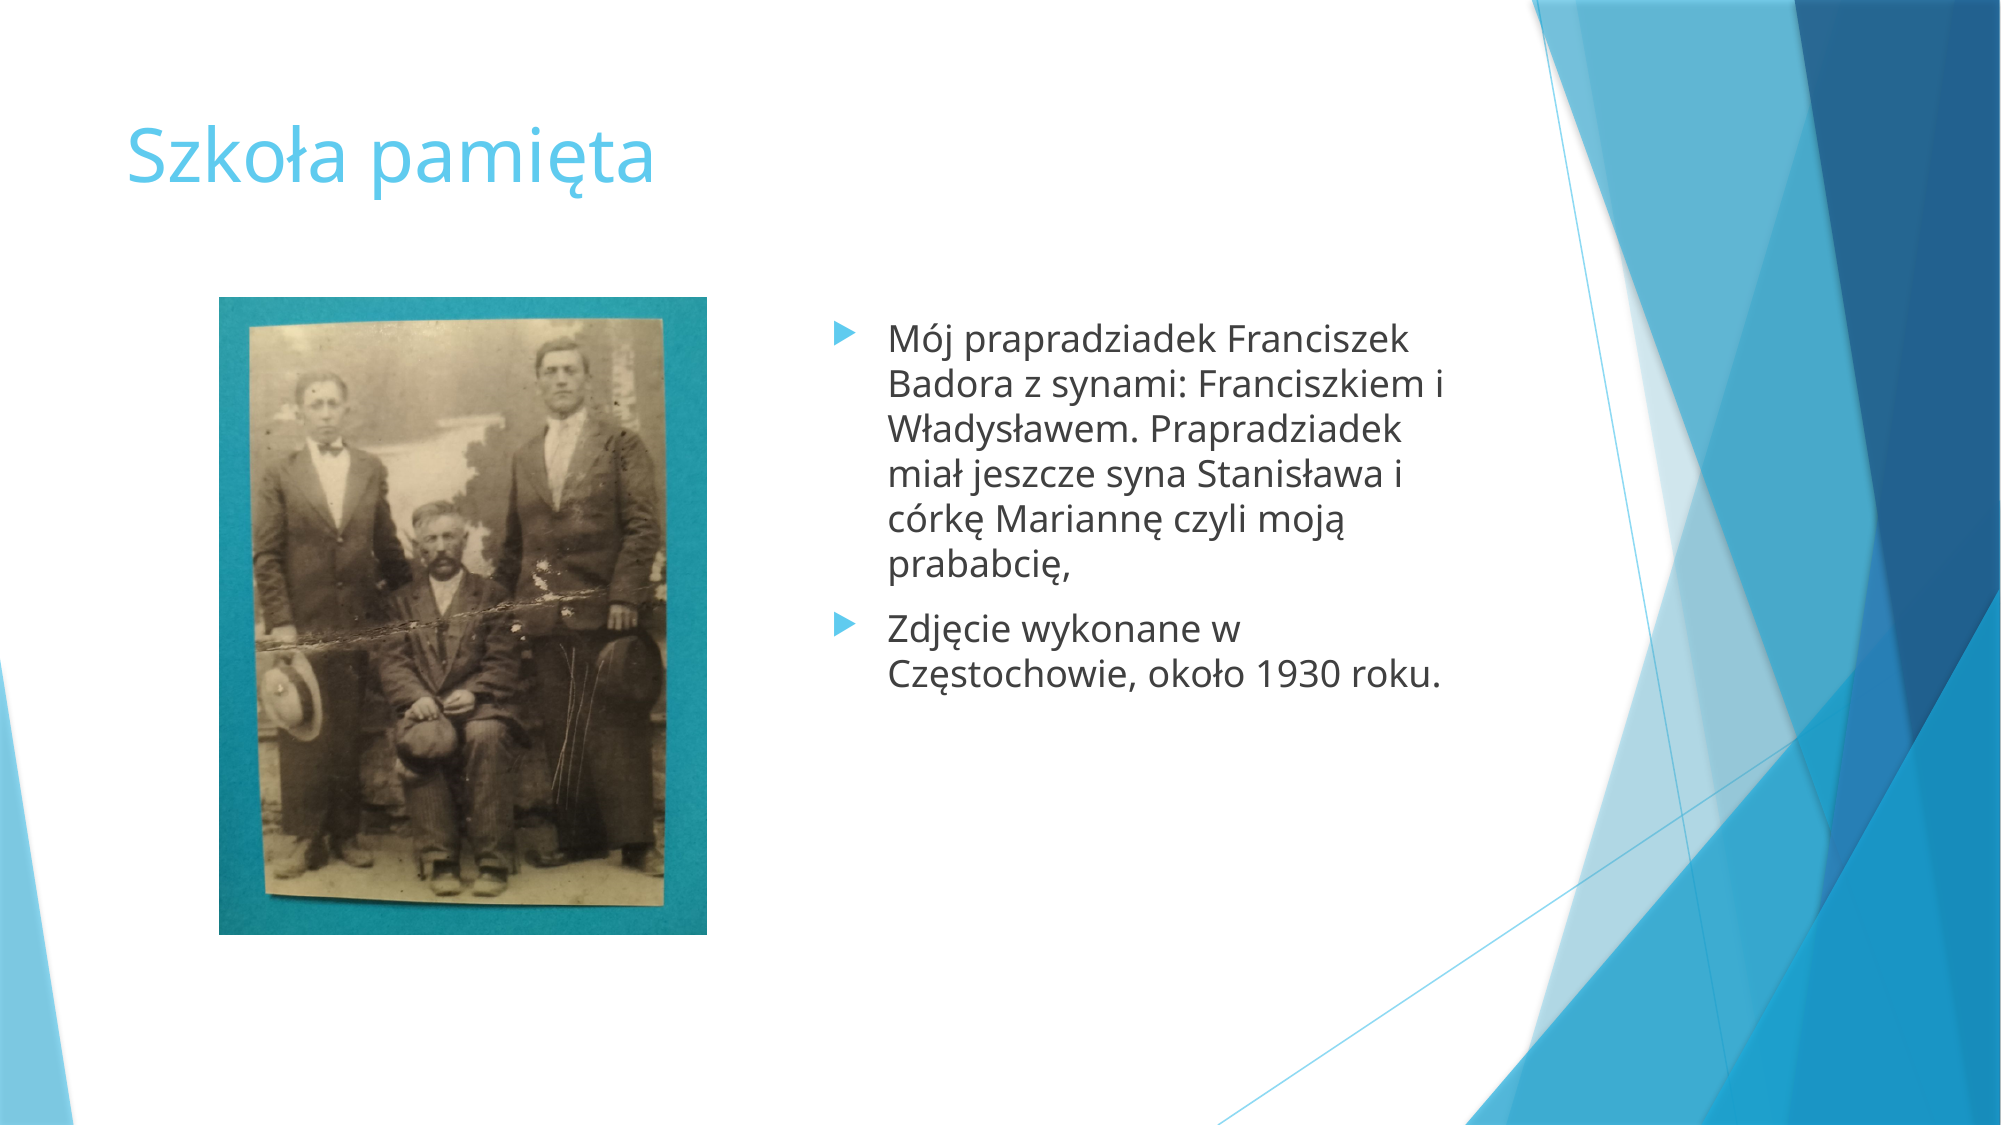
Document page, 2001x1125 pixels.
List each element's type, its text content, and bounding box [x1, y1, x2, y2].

title Szkoła pamięta [111, 99, 1522, 317]
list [218, 296, 707, 935]
list Mój prapradziadek Franciszek Badora z synami: Franciszkiem i Władysławem. Prapradziadek miał jeszcze syna Stanisława i córkę Mariannę czyli moją prababcię, Zdjęcie wykonane w Częstochowie, około 1930 roku. [816, 307, 1503, 944]
